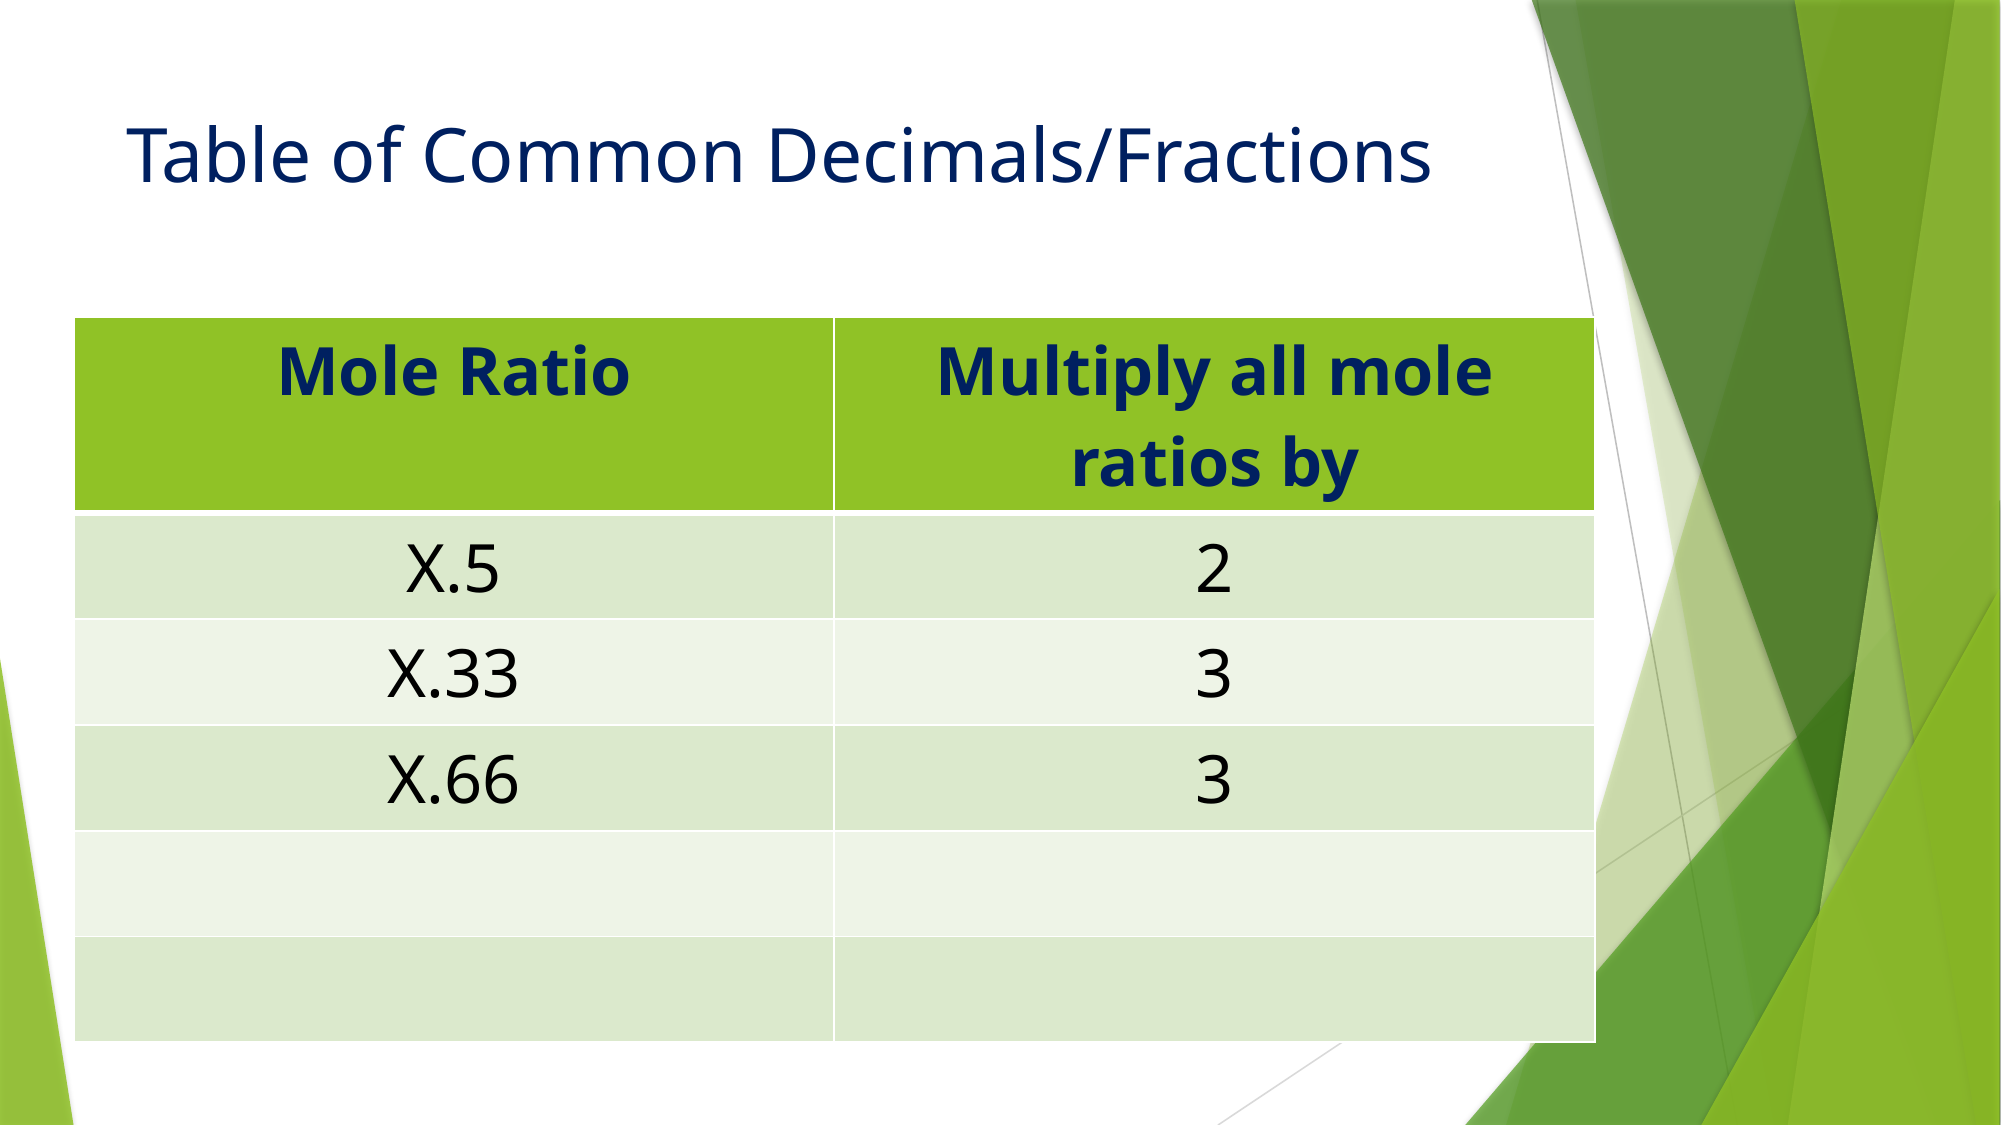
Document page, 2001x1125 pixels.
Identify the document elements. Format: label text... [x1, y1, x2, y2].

table_cell [75, 937, 833, 1041]
table_cell 2 [835, 516, 1594, 618]
table_header Multiply all mole ratios by [835, 318, 1594, 510]
table_cell X.66 [75, 726, 833, 830]
title Table of Common Decimals/Fractions [111, 99, 1522, 317]
table_cell [835, 937, 1594, 1041]
table_cell [75, 832, 833, 936]
table_header Mole Ratio [75, 318, 833, 510]
table_cell [835, 832, 1594, 936]
table_cell 3 [835, 726, 1594, 830]
table_cell X.33 [75, 620, 833, 724]
table_cell X.5 [75, 516, 833, 618]
table_cell 3 [835, 620, 1594, 724]
